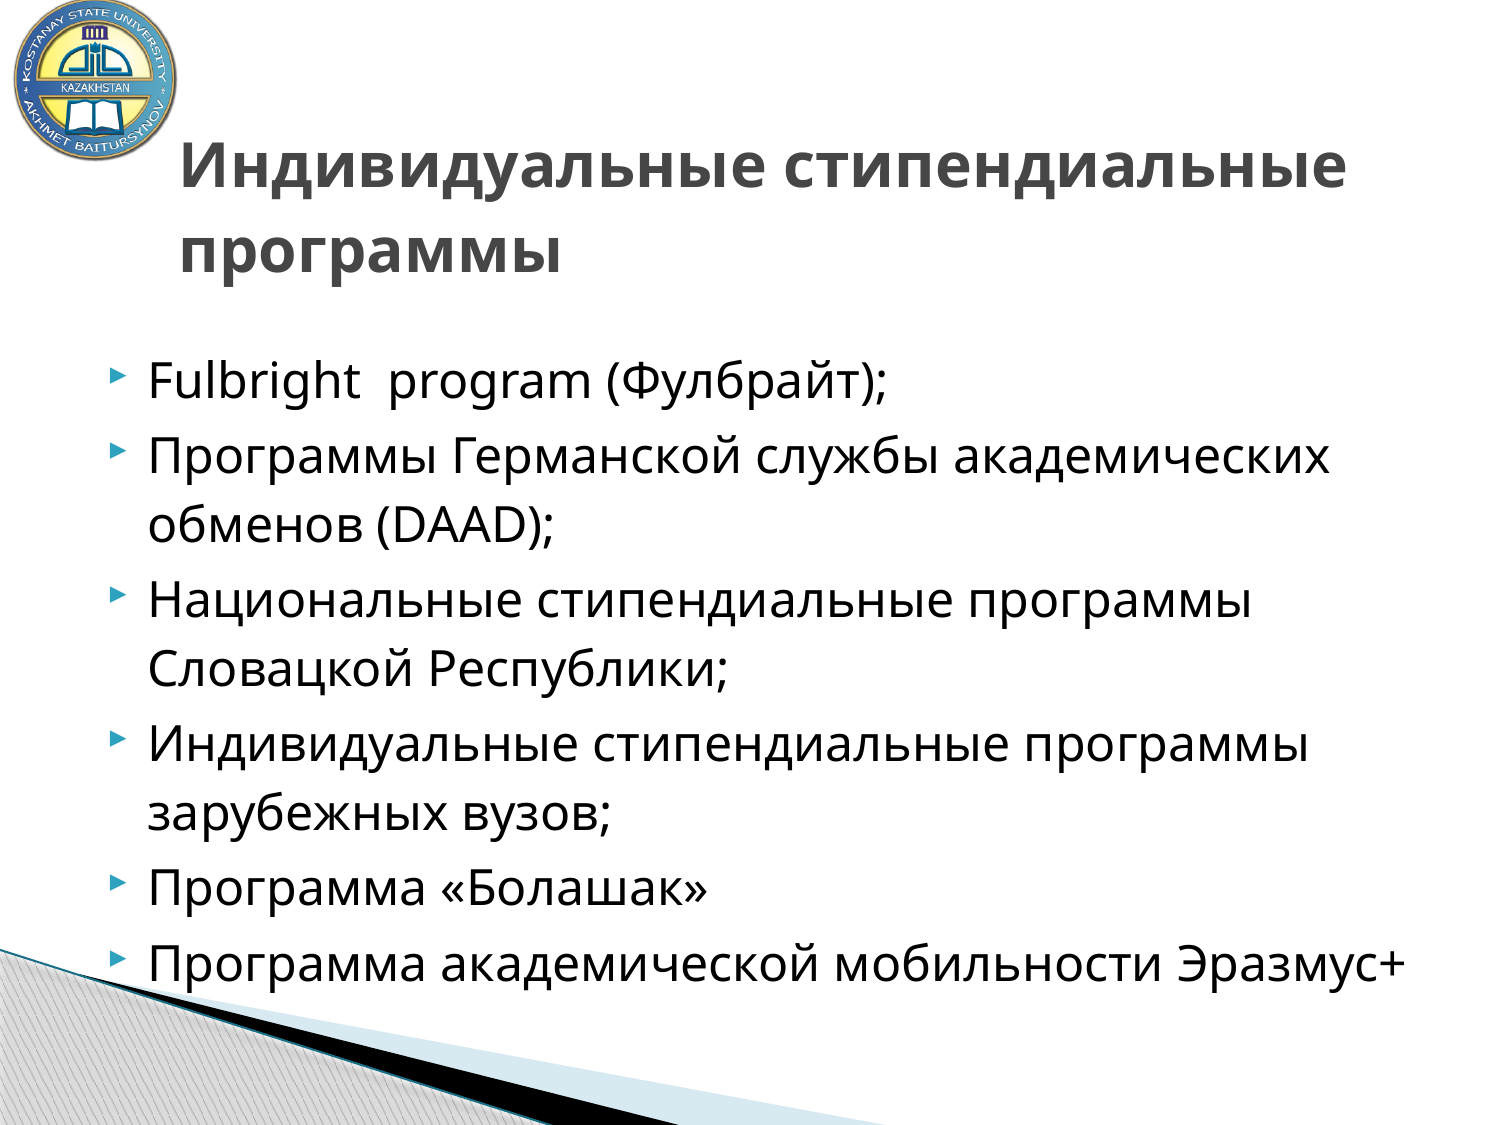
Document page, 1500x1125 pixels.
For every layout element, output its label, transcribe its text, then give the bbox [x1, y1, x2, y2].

list Fulbright program (Фулбрайт); Программы Германской службы академических обменов (DAAD); Национальные стипендиальные программы Словацкой Республики; Индивидуальные стипендиальные программы зарубежных вузов; Программа «Болашак» Программа академической мобильности Эразмус+ [75, 337, 1425, 1005]
title Индивидуальные стипендиальные программы [164, 112, 1443, 300]
picture [11, 0, 178, 163]
